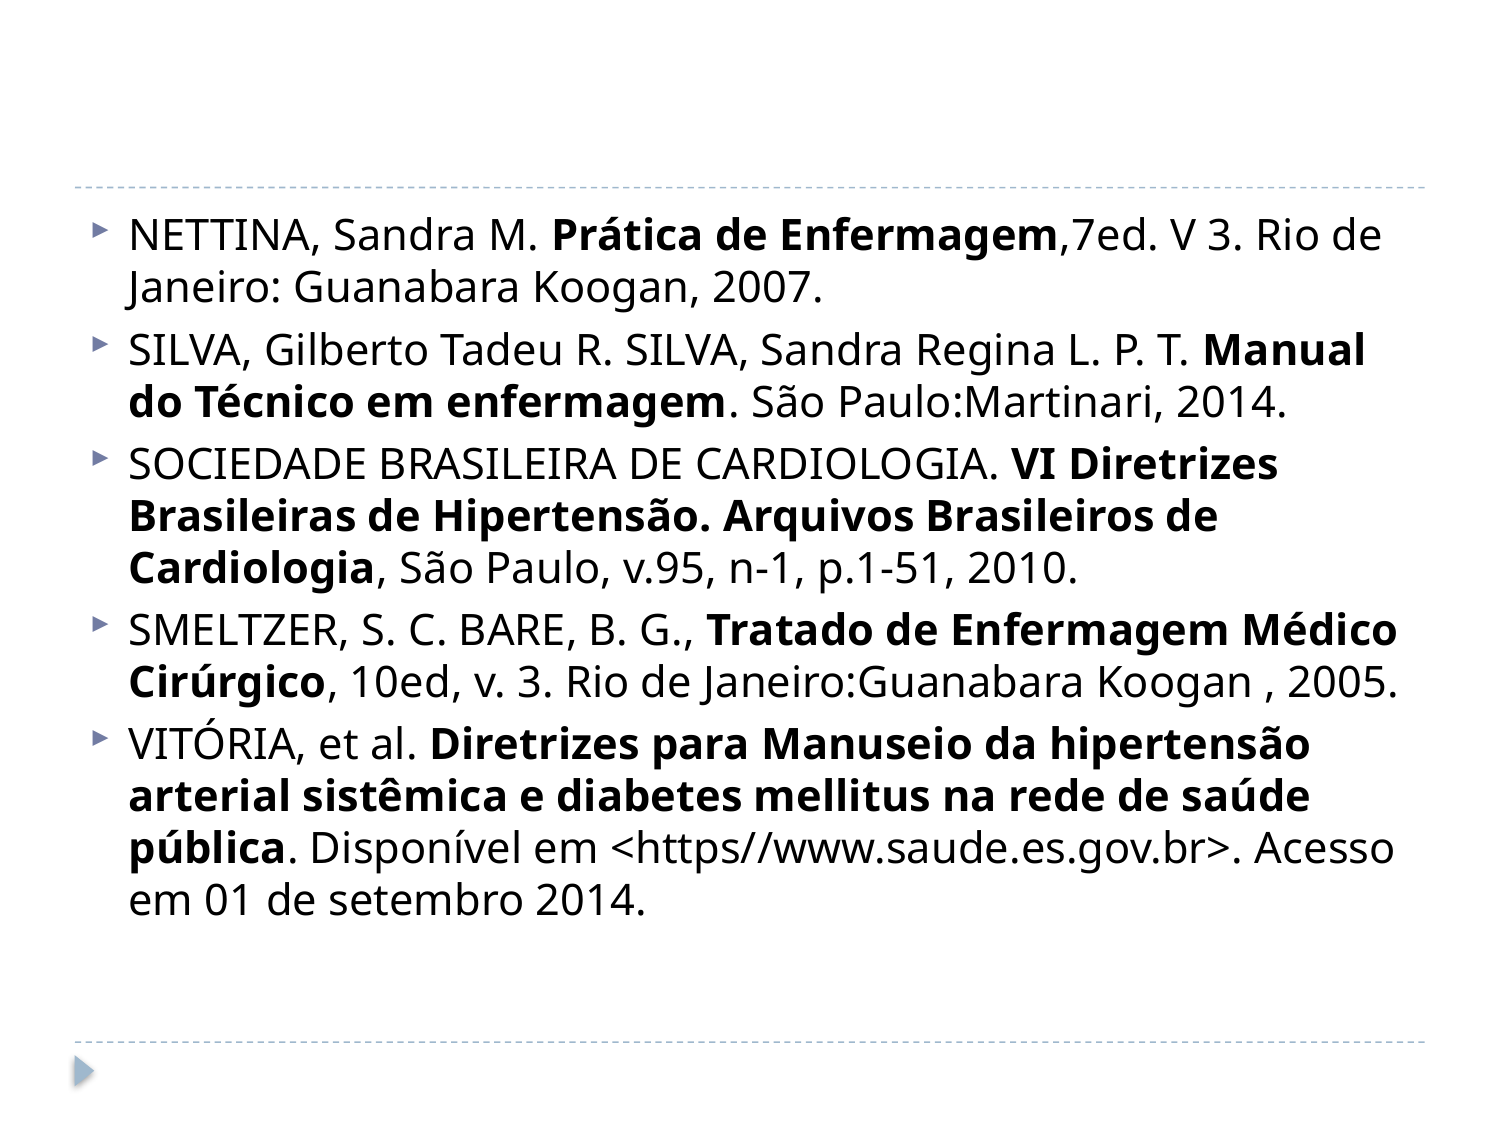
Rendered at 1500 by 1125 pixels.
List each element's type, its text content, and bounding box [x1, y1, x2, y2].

list NETTINA, Sandra M. Prática de Enfermagem,7ed. V 3. Rio de Janeiro: Guanabara Koogan, 2007. SILVA, Gilberto Tadeu R. SILVA, Sandra Regina L. P. T. Manual do Técnico em enfermagem. São Paulo:Martinari, 2014. SOCIEDADE BRASILEIRA DE CARDIOLOGIA. VI Diretrizes Brasileiras de Hipertensão. Arquivos Brasileiros de Cardiologia, São Paulo, v.95, n-1, p.1-51, 2010. SMELTZER, S. C. BARE, B. G., Tratado de Enfermagem Médico Cirúrgico, 10ed, v. 3. Rio de Janeiro:Guanabara Koogan , 2005. VITÓRIA, et al. Diretrizes para Manuseio da hipertensão arterial sistêmica e diabetes mellitus na rede de saúde pública. Disponível em <https//www.saude.es.gov.br>. Acesso em 01 de setembro 2014. [75, 200, 1425, 1010]
